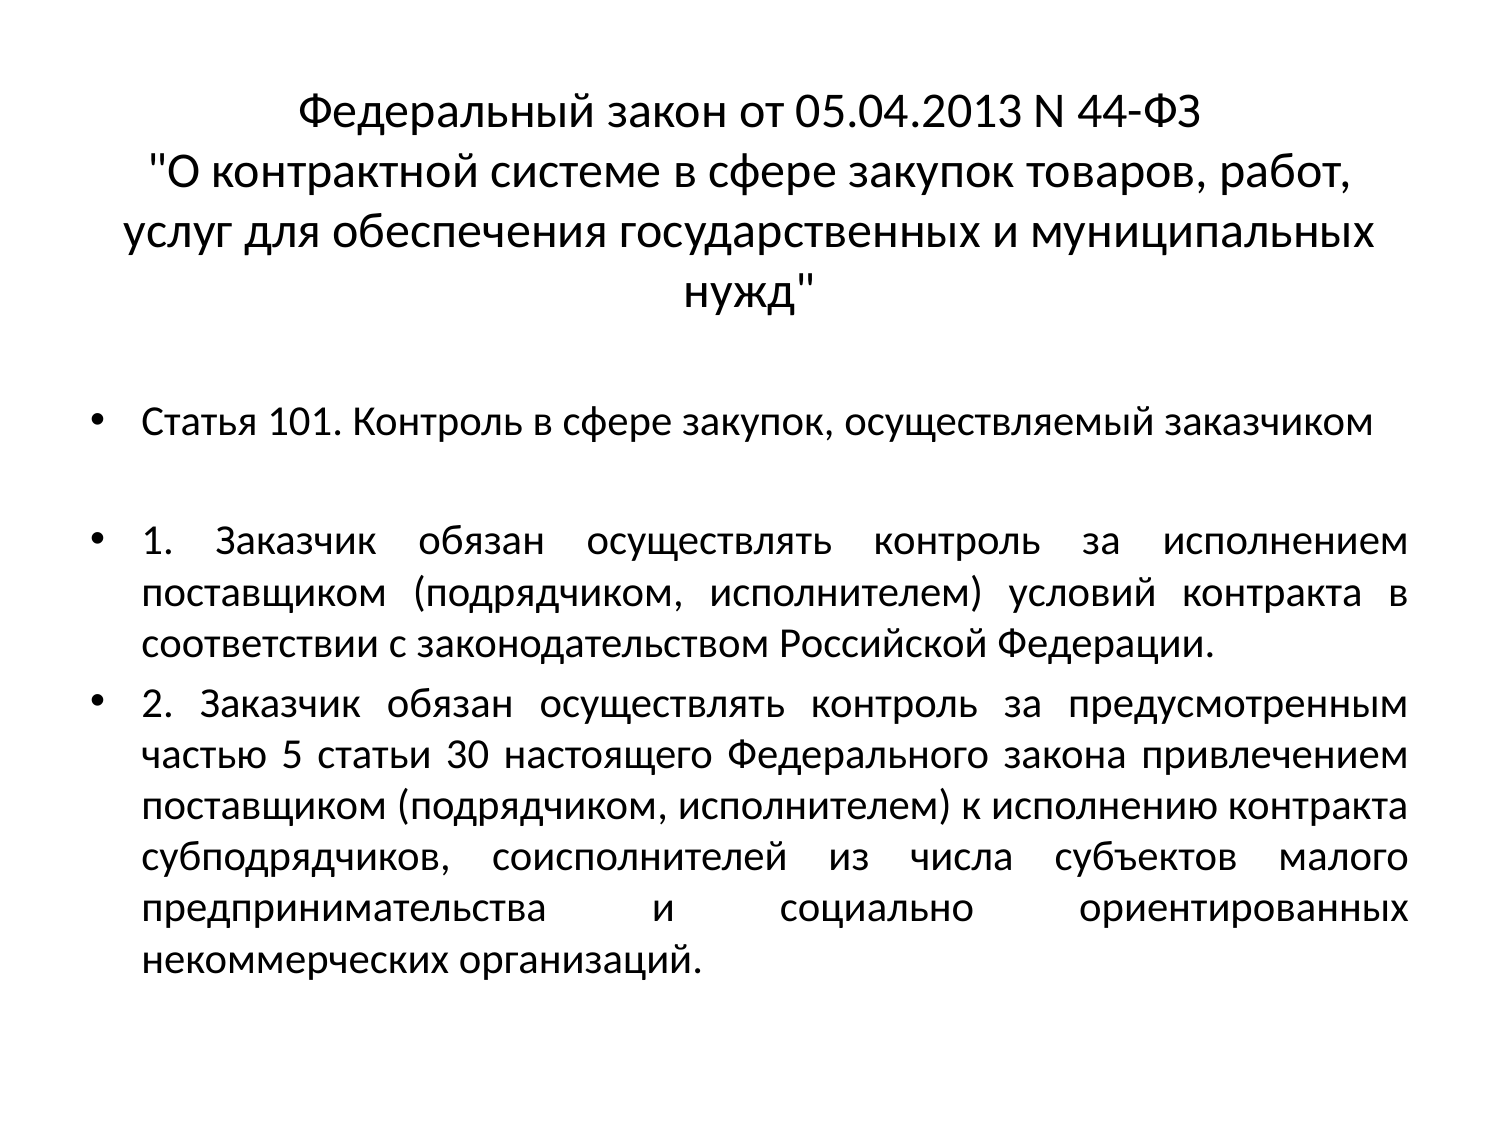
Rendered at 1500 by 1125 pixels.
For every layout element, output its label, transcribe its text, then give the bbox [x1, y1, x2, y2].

list Статья 101. Контроль в сфере закупок, осуществляемый заказчиком 1. Заказчик обязан осуществлять контроль за исполнением поставщиком (подрядчиком, исполнителем) условий контракта в соответствии с законодательством Российской Федерации. 2. Заказчик обязан осуществлять контроль за предусмотренным частью 5 статьи 30 настоящего Федерального закона привлечением поставщиком (подрядчиком, исполнителем) к исполнению контракта субподрядчиков, соисполнителей из числа субъектов малого предпринимательства и социально ориентированных некоммерческих организаций. [75, 385, 1425, 1005]
title Федеральный закон от 05.04.2013 N 44-ФЗ "О контрактной системе в сфере закупок товаров, работ, услуг для обеспечения государственных и муниципальных нужд" [75, 45, 1425, 350]
